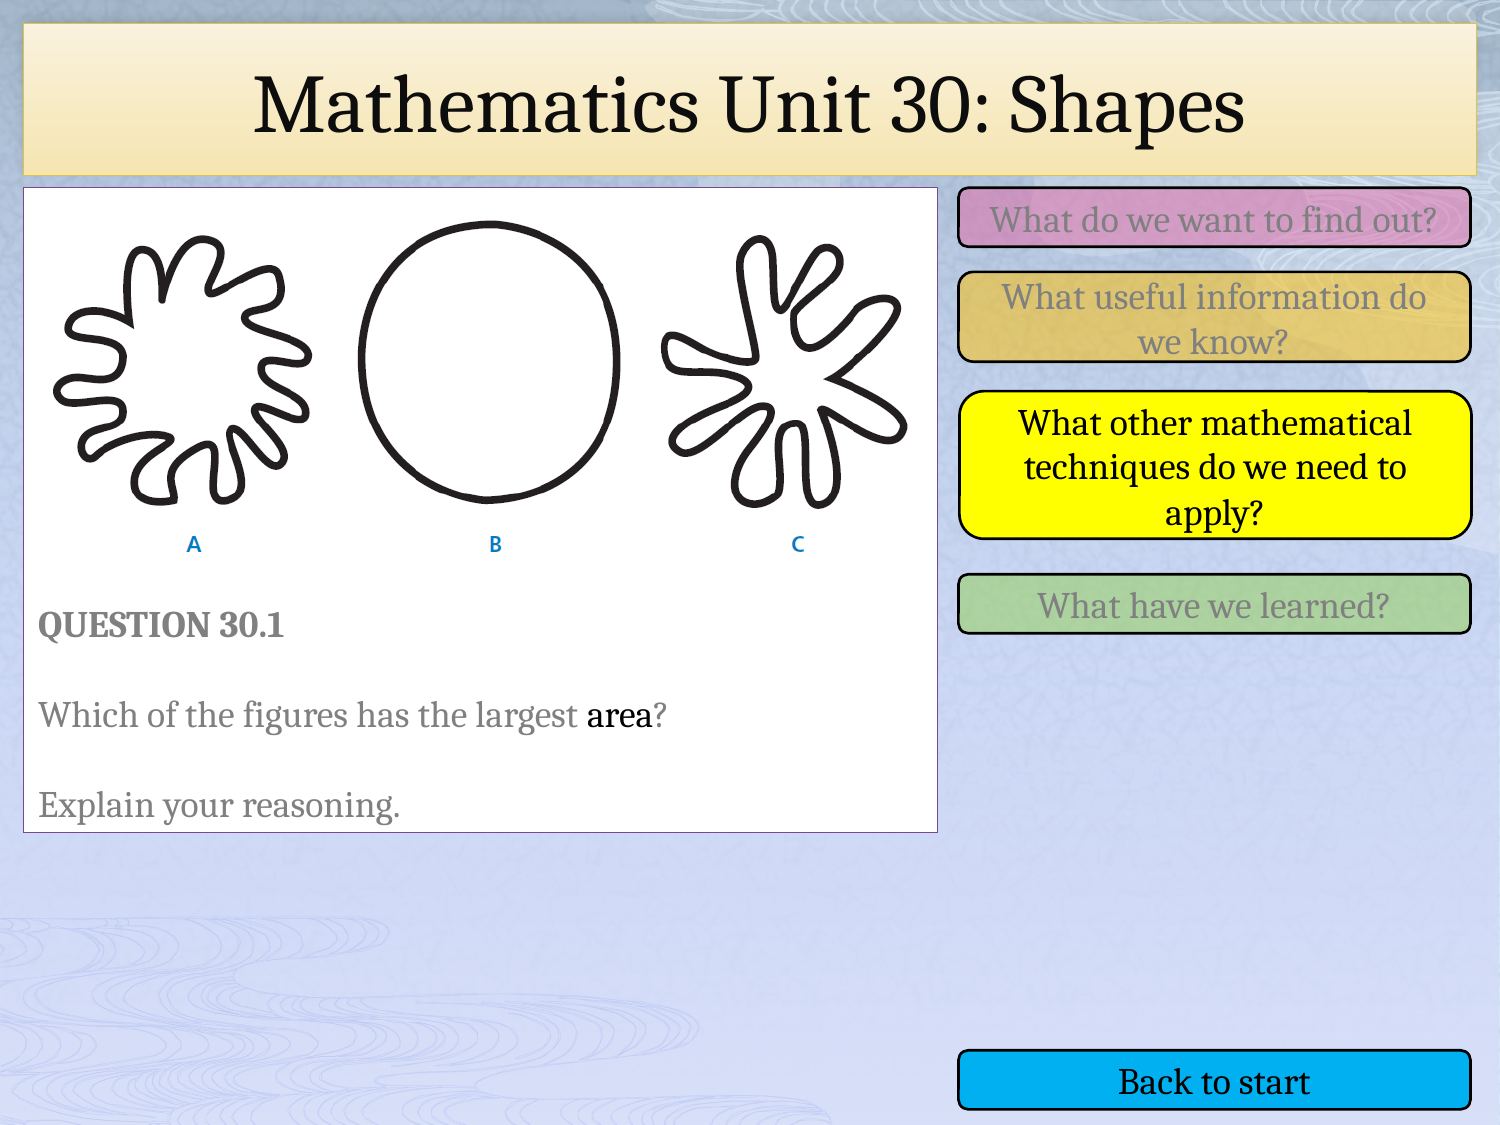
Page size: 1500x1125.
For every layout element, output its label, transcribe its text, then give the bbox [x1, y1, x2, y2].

text_box What have we learned? [957, 572, 1472, 635]
title Mathematics Unit 30: Shapes [23, 23, 1477, 176]
text_box What do we want to find out? [957, 186, 1472, 249]
picture [41, 213, 916, 564]
text_box QUESTION 30.1 Which of the figures has the largest area? Explain your reasoning. [23, 187, 938, 833]
text_box What useful information do we know? [957, 270, 1472, 364]
text_box Back to start [957, 1048, 1472, 1111]
text_box What other mathematical techniques do we need to apply? [958, 389, 1473, 541]
